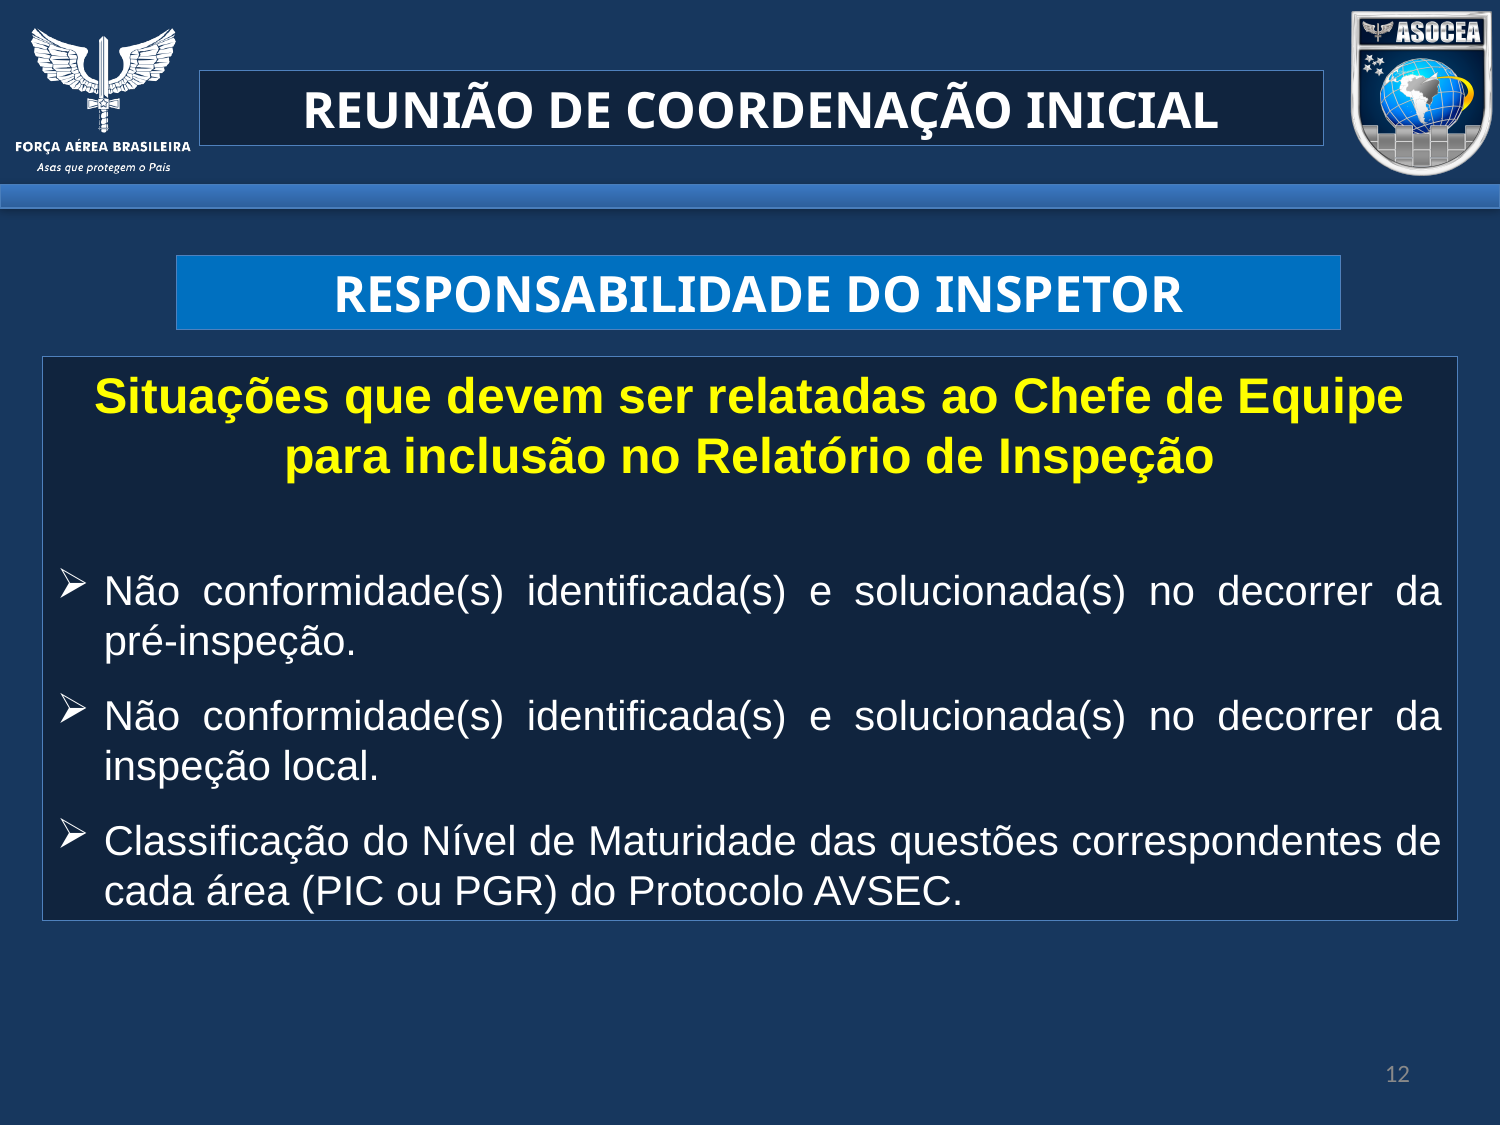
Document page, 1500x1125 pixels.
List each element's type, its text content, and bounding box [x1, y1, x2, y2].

picture [11, 16, 195, 185]
text_box [0, 184, 1500, 208]
text_box RESPONSABILIDADE DO INSPETOR [176, 255, 1341, 330]
text_box REUNIÃO DE COORDENAÇÃO INICIAL [201, 70, 1324, 146]
picture [1337, 0, 1500, 186]
text_box Situações que devem ser relatadas ao Chefe de Equipe para inclusão no Relatório de Inspeção Não conformidade(s) identificada(s) e solucionada(s) no decorrer da pré-inspeção. Não conformidade(s) identificada(s) e solucionada(s) no decorrer da inspeção local. Classificação do Nível de Maturidade das questões correspondentes de cada área (PIC ou PGR) do Protocolo AVSEC. [42, 356, 1458, 921]
text_box 12 [1074, 1042, 1425, 1103]
